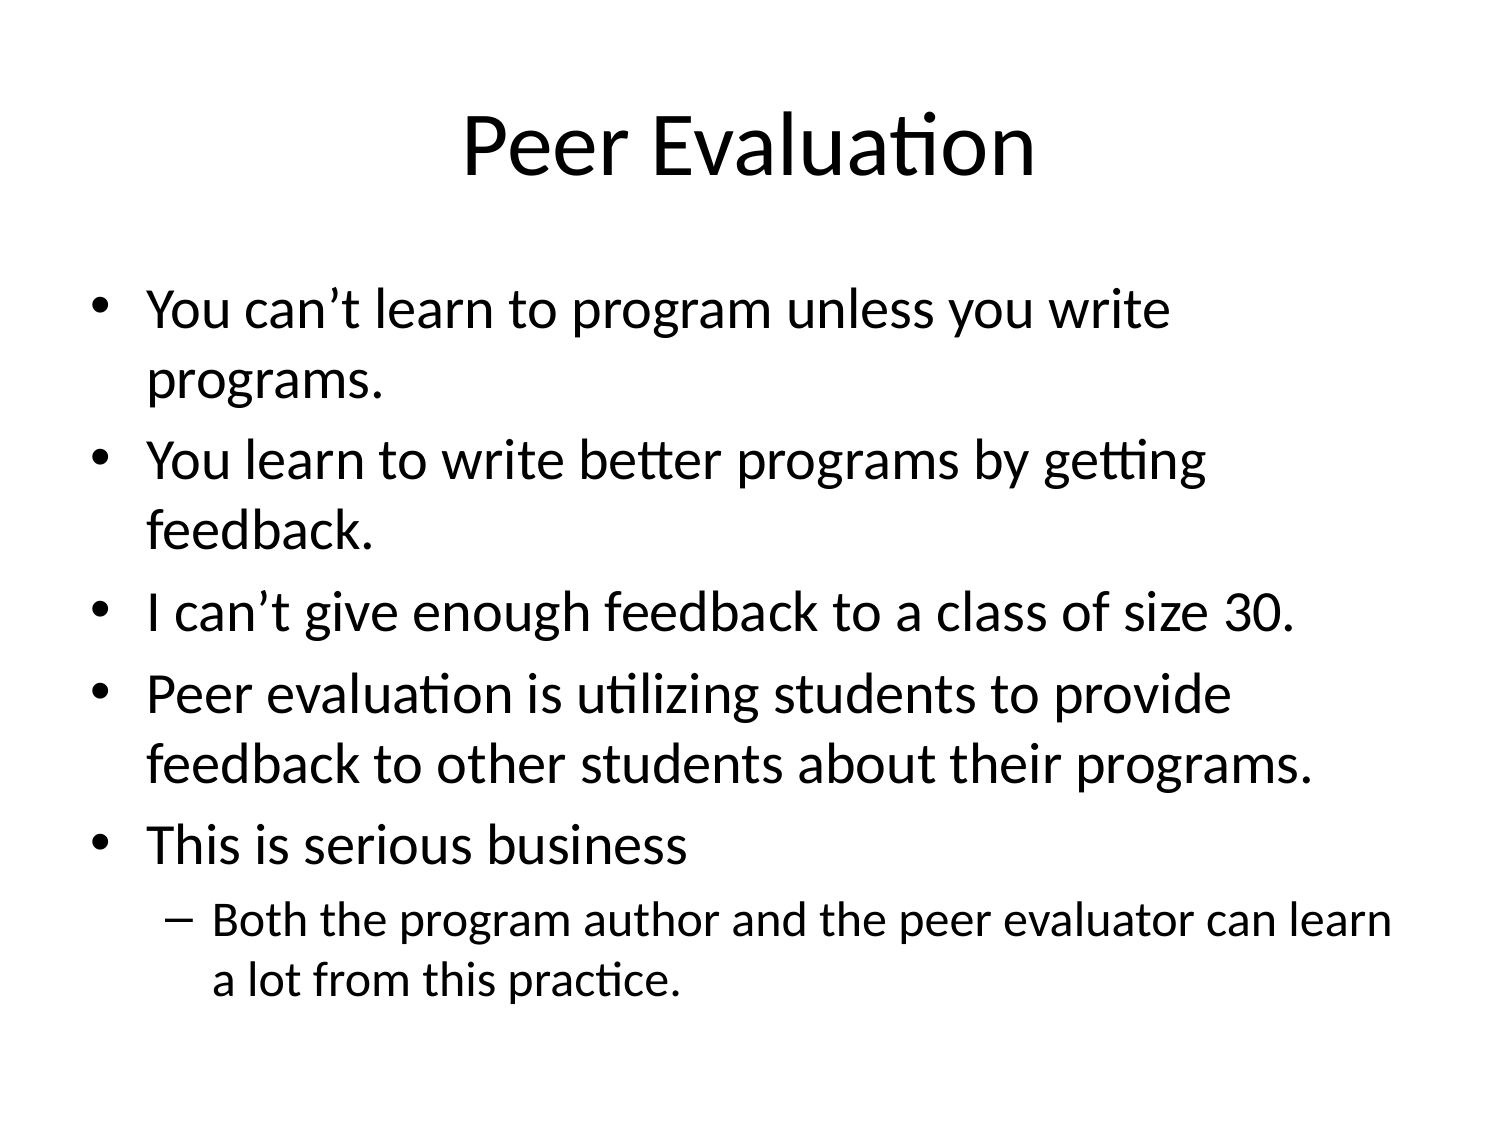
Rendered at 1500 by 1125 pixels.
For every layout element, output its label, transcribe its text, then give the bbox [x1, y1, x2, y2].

list You can’t learn to program unless you write programs. You learn to write better programs by getting feedback. I can’t give enough feedback to a class of size 30. Peer evaluation is utilizing students to provide feedback to other students about their programs. This is serious business Both the program author and the peer evaluator can learn a lot from this practice. [74, 262, 1426, 1006]
title Peer Evaluation [74, 44, 1426, 233]
